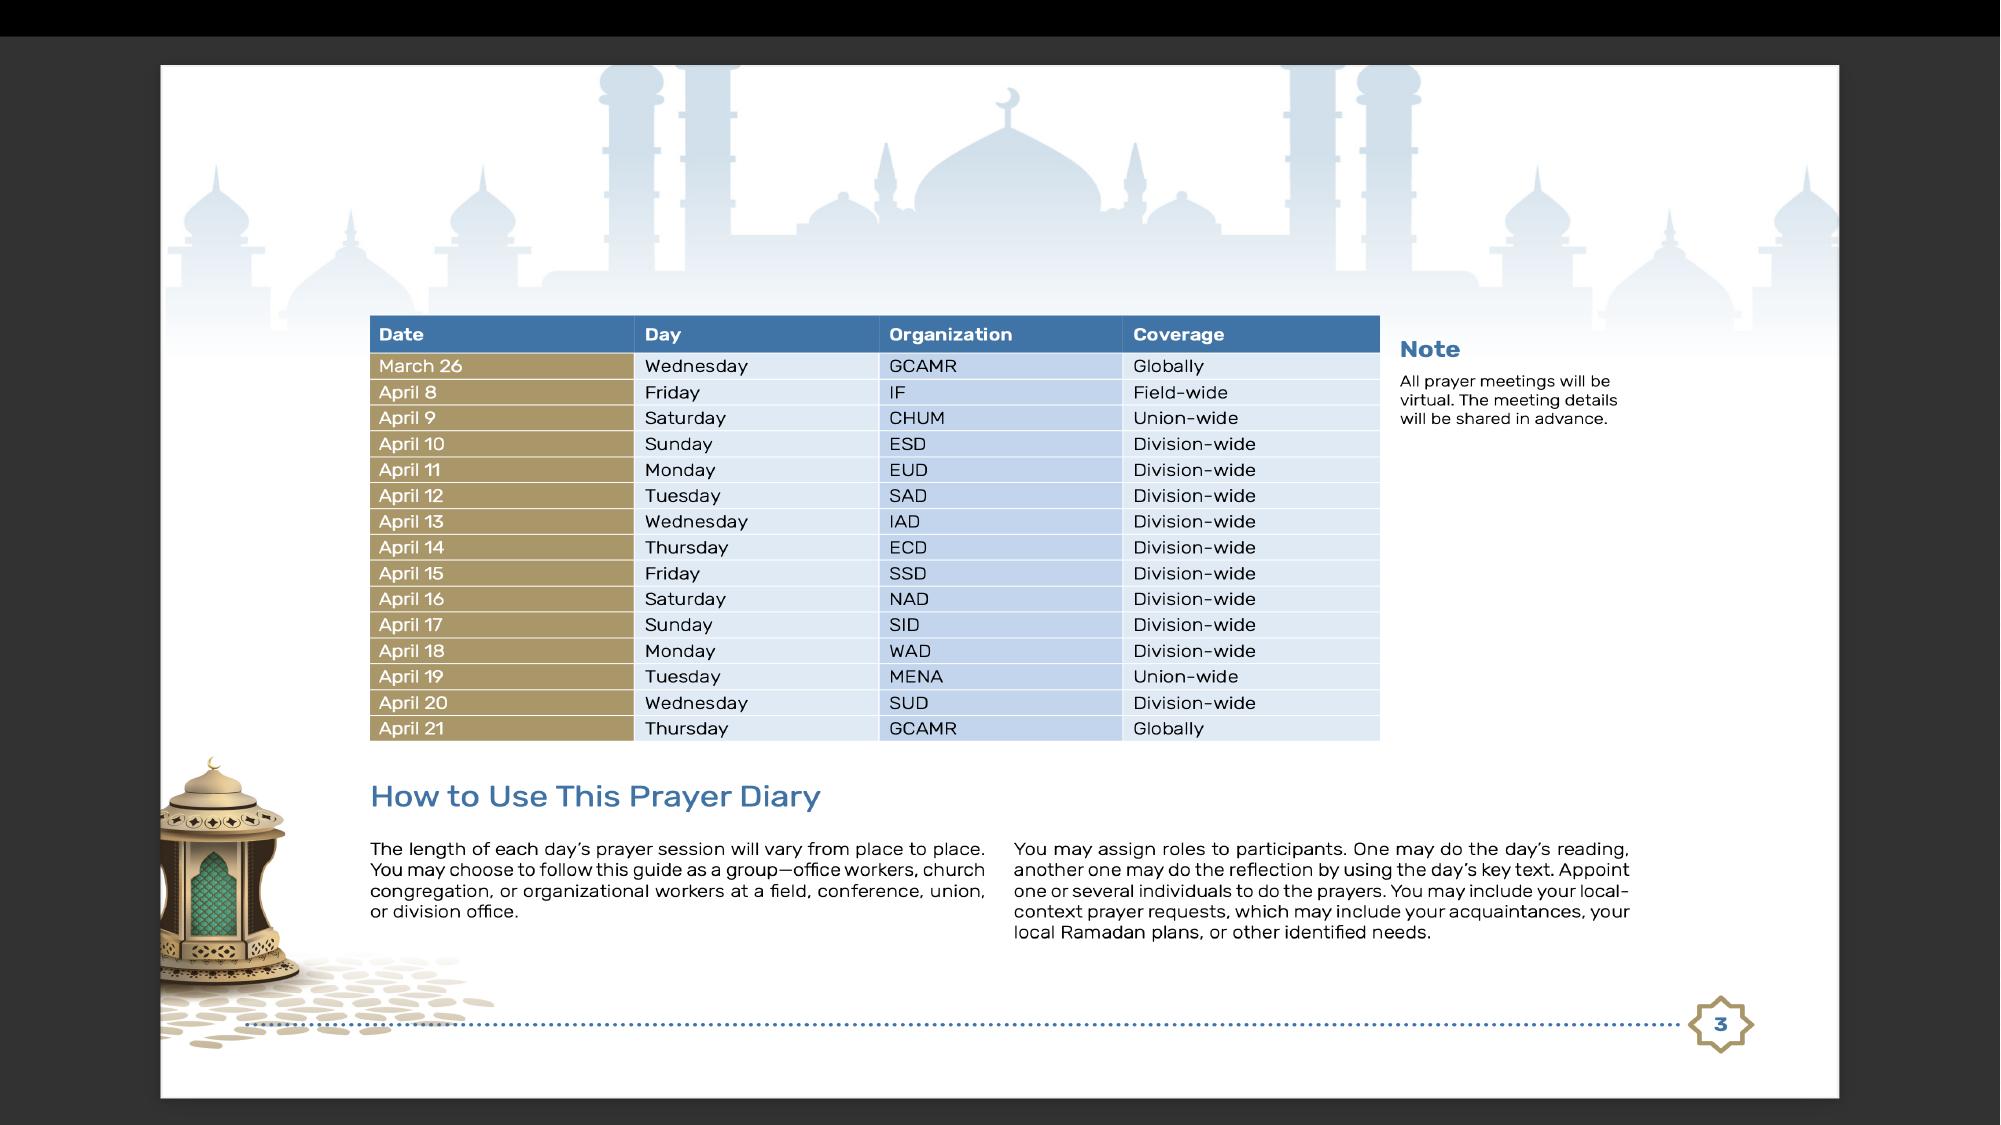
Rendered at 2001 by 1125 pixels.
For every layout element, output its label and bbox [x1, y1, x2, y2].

list [0, 0, 2000, 1125]
